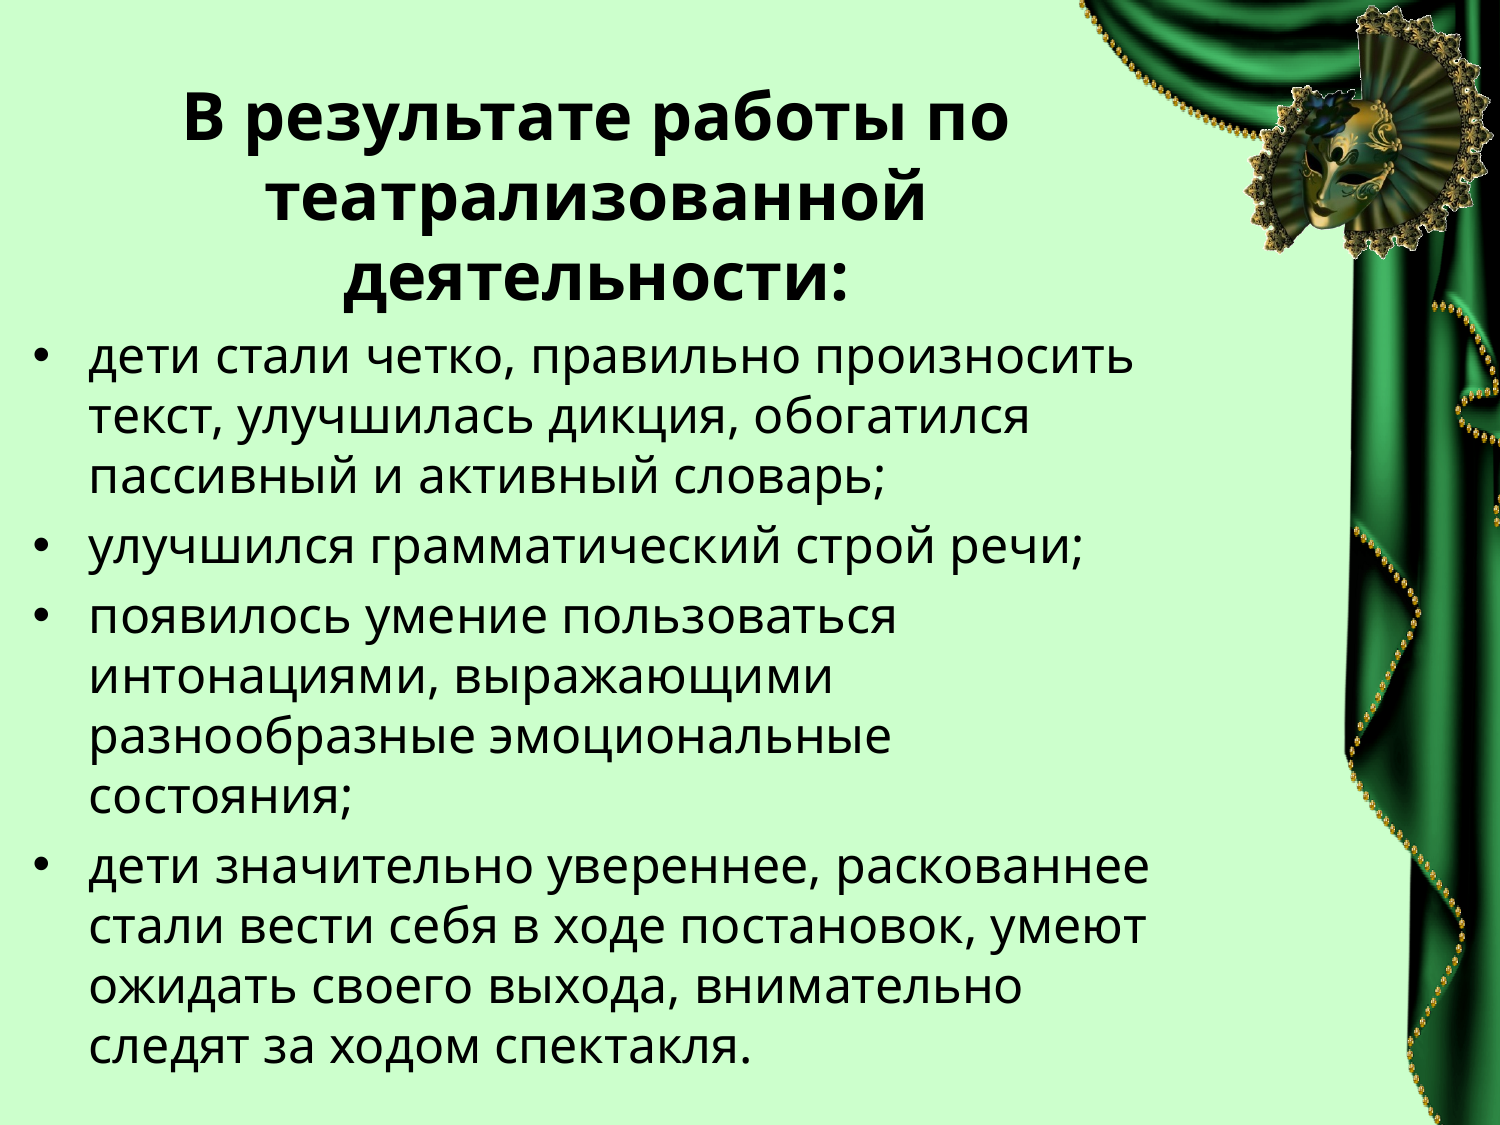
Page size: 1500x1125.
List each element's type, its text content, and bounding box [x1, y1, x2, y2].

picture [1075, 0, 1500, 1125]
list В результате работы по театрализованной деятельности: дети стали четко, правильно произносить текст, улучшилась дикция, обогатился пассивный и активный словарь; улучшился грамматический строй речи; появилось умение пользоваться интонациями, выражающими разнообразные эмоциональные состояния; дети значительно увереннее, раскованнее стали вести себя в ходе постановок, умеют ожидать своего выхода, внимательно следят за ходом спектакля. [17, 66, 1176, 1005]
